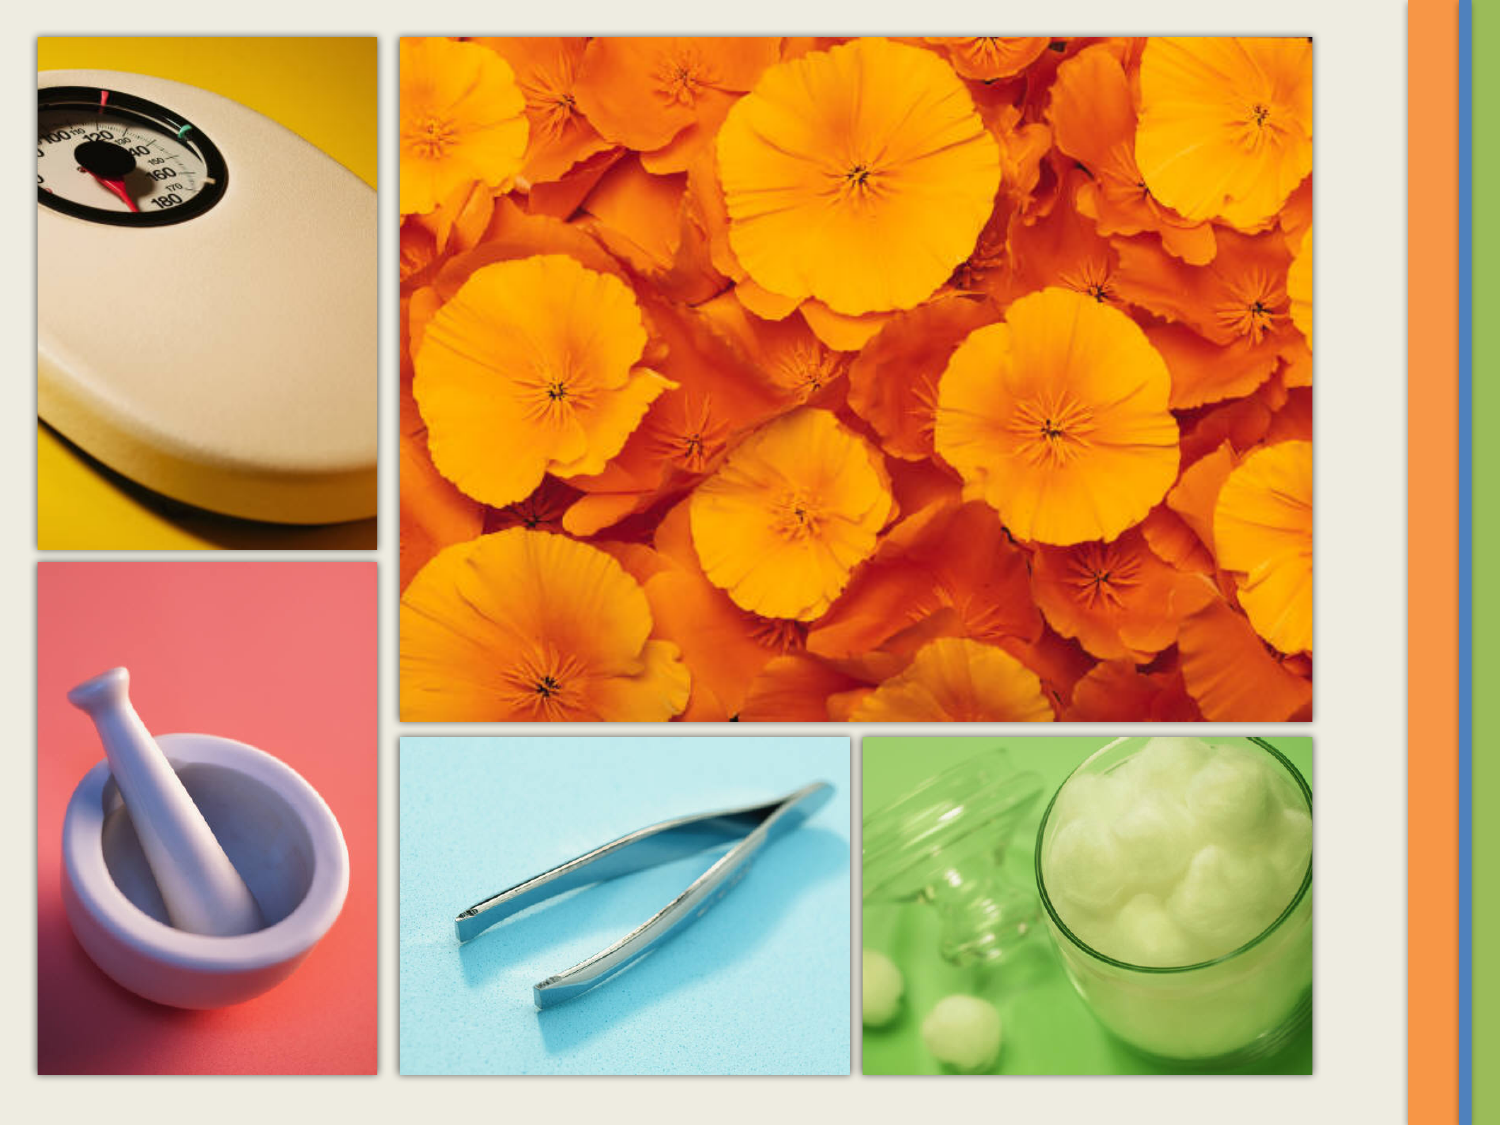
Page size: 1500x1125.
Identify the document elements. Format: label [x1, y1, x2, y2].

picture [37, 562, 378, 1076]
picture [399, 37, 1313, 723]
picture [862, 737, 1313, 1076]
picture [37, 37, 378, 551]
picture [399, 737, 851, 1076]
